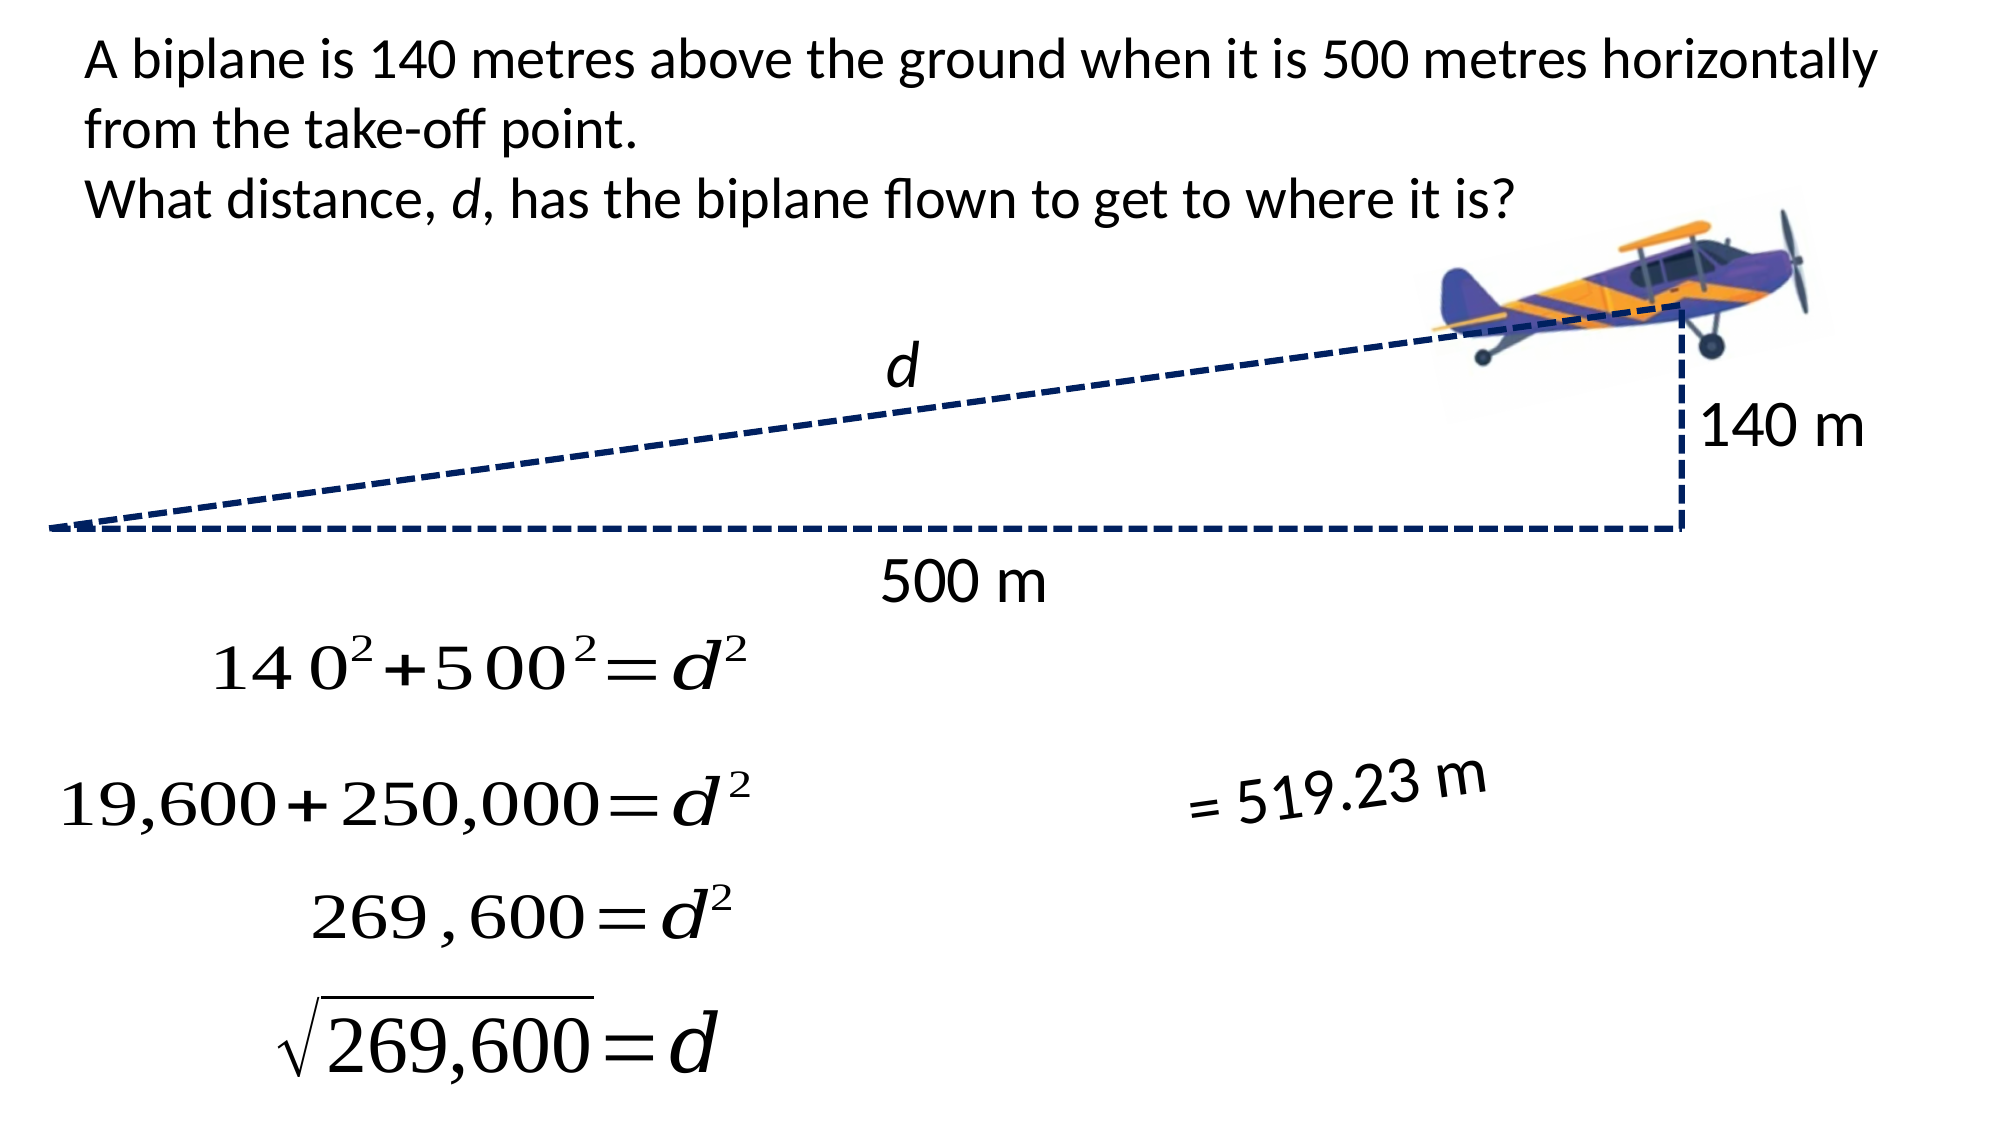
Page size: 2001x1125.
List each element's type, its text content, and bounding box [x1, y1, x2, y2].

text_box A biplane is 140 metres above the ground when it is 500 metres horizontally from the take-off point. What distance, d, has the biplane flown to get to where it is? [69, 13, 1903, 238]
text_box 140 m [1682, 371, 1903, 467]
text_box 500 m [864, 528, 1085, 624]
picture [1414, 228, 1834, 382]
text_box d [871, 313, 1091, 408]
text_box [47, 339, 1683, 530]
